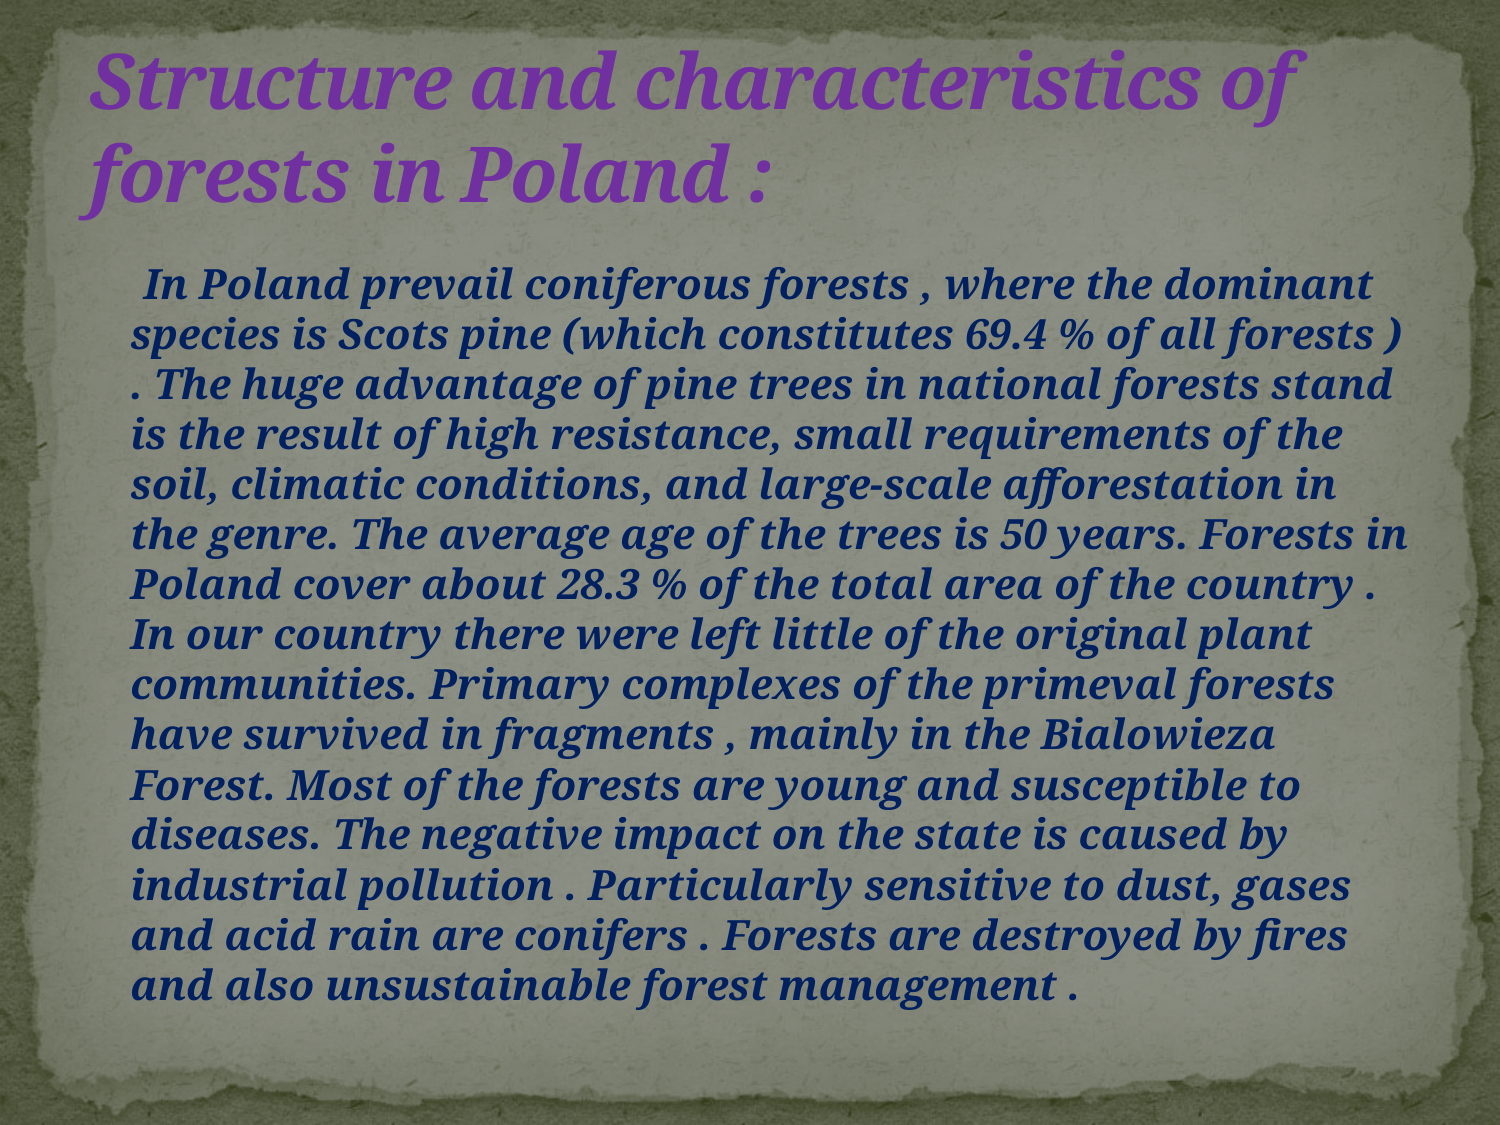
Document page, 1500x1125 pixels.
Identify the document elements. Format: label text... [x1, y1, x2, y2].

title Structure and characteristics of forests in Poland : [74, 24, 1425, 225]
list In Poland prevail coniferous forests , where the dominant species is Scots pine (which constitutes 69.4 % of all forests ) . The huge advantage of pine trees in national forests stand is the result of high resistance, small requirements of the soil, climatic conditions, and large-scale afforestation in the genre. The average age of the trees is 50 years. Forests in Poland cover about 28.3 % of the total area of ​​the country . In our country there were left little of the original plant communities. Primary complexes of the primeval forests have survived in fragments , mainly in the Bialowieza Forest. Most of the forests are young and susceptible to diseases. The negative impact on the state is caused by industrial pollution . Particularly sensitive to dust, gases and acid rain are conifers . Forests are destroyed by fires and also unsustainable forest management . [75, 249, 1425, 1055]
